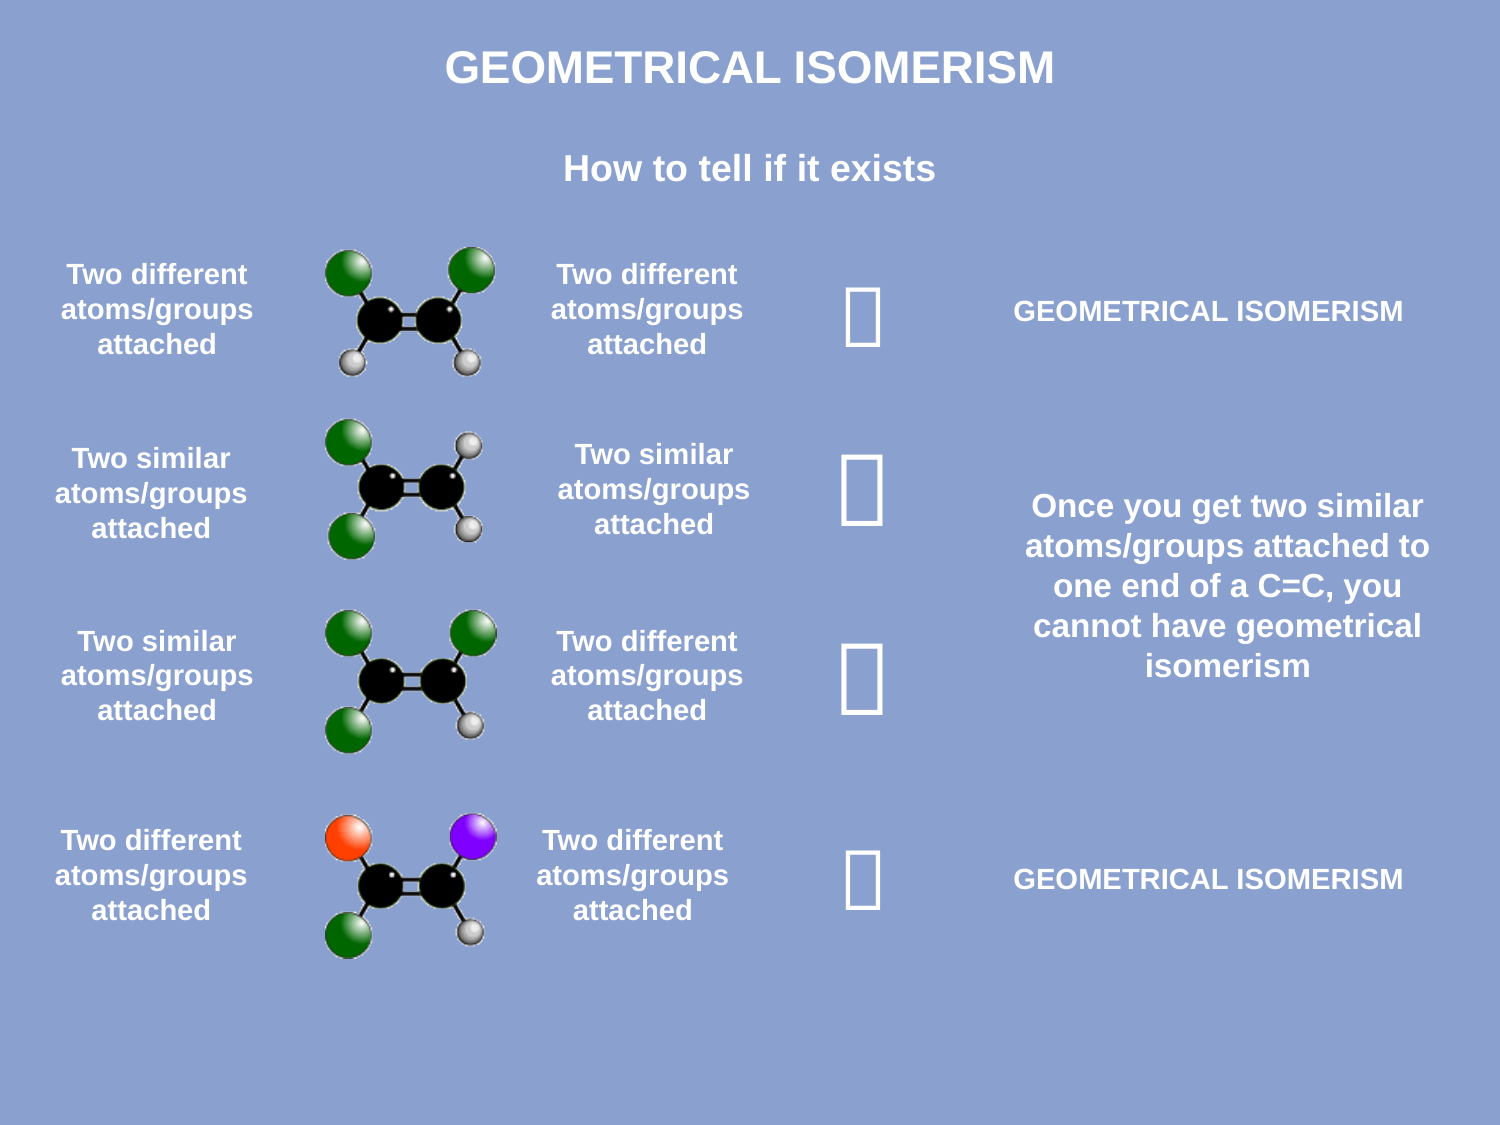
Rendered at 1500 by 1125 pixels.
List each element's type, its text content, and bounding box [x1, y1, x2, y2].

text_box Two similar atoms/groups attached [29, 431, 274, 552]
text_box Once you get two similar atoms/groups attached to one end of a C=C, you cannot have geometrical isomerism [1008, 476, 1448, 691]
text_box Two different atoms/groups attached [532, 614, 762, 734]
text_box  [810, 819, 904, 935]
text_box Two different atoms/groups attached [41, 247, 274, 368]
text_box  [810, 257, 904, 372]
text_box Two different atoms/groups attached [532, 247, 762, 368]
text_box GEOMETRICAL ISOMERISM [996, 853, 1421, 903]
text_box GEOMETRICAL ISOMERISM [237, 29, 1263, 100]
picture [325, 247, 497, 959]
text_box Two similar atoms/groups attached [41, 614, 274, 734]
text_box  [805, 607, 908, 743]
text_box How to tell if it exists [154, 136, 1346, 197]
text_box  [805, 418, 908, 554]
text_box Two different atoms/groups attached [29, 813, 274, 934]
text_box GEOMETRICAL ISOMERISM [996, 284, 1421, 335]
text_box Two similar atoms/groups attached [534, 427, 774, 548]
text_box Two different atoms/groups attached [513, 813, 752, 934]
